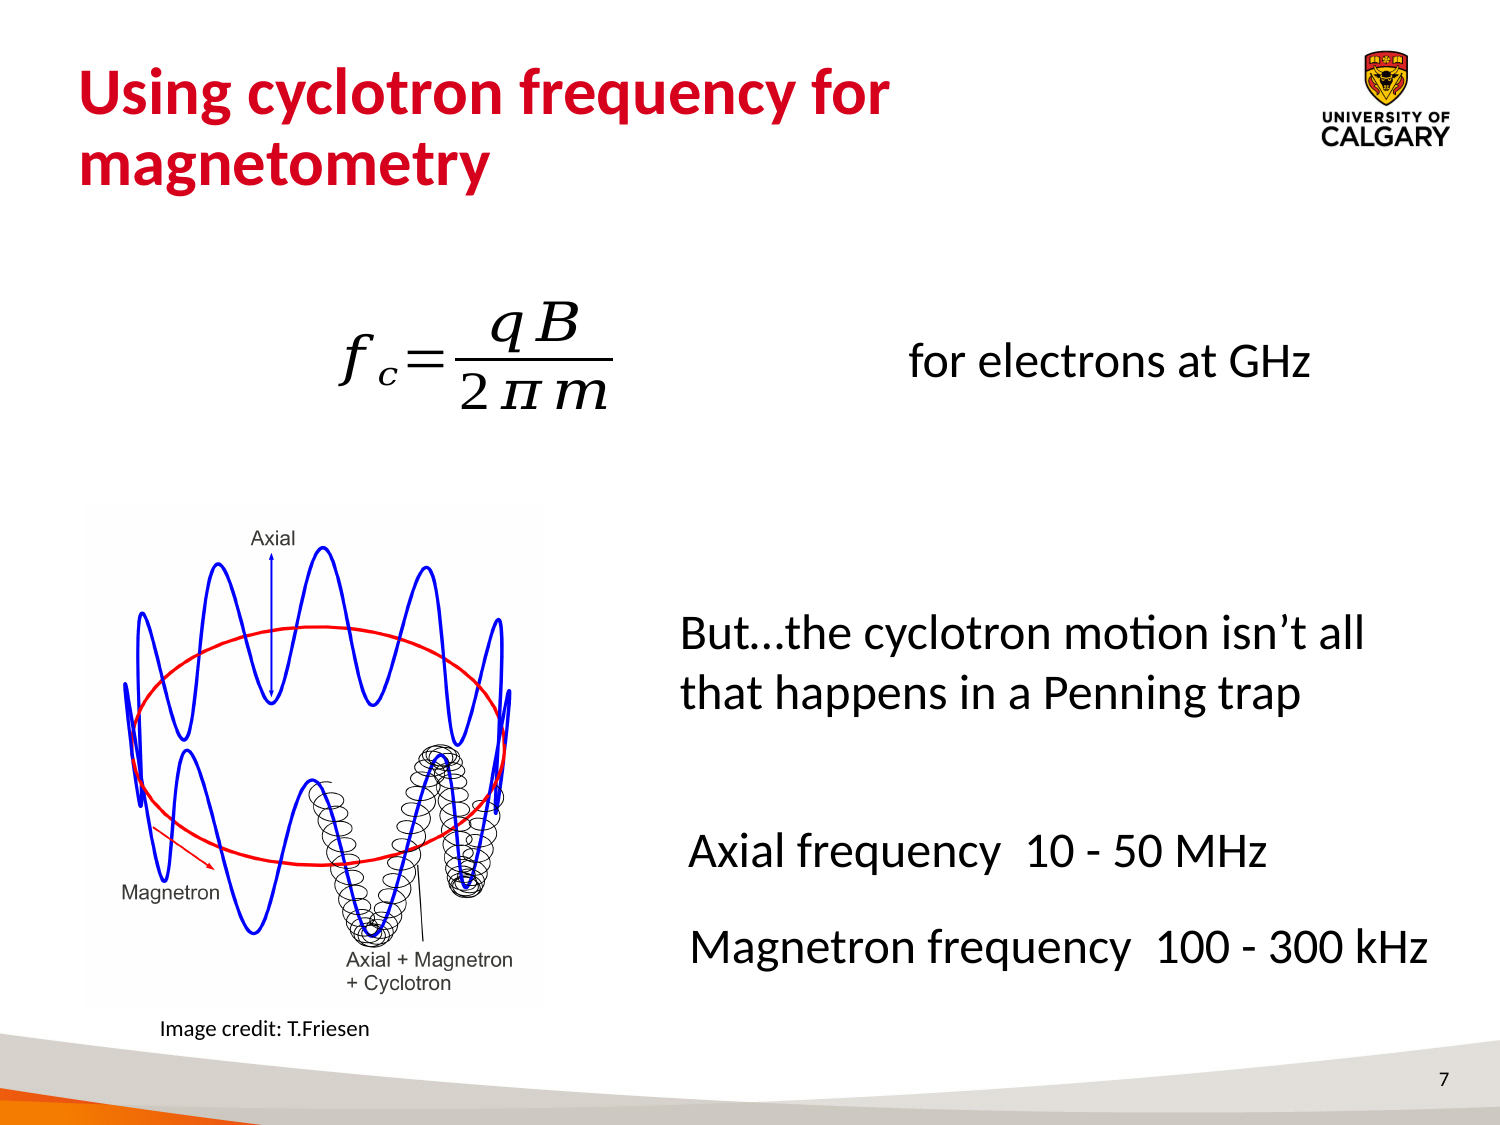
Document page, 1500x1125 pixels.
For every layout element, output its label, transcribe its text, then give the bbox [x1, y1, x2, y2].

title Using cyclotron frequency for magnetometry [63, 46, 1269, 209]
picture [0, 0, 1500, 1125]
text_box Image credit: T.Friesen [145, 1007, 386, 1049]
text_box But…the cyclotron motion isn’t all that happens in a Penning trap [665, 592, 1392, 728]
slide_number 7 [1126, 1057, 1465, 1099]
